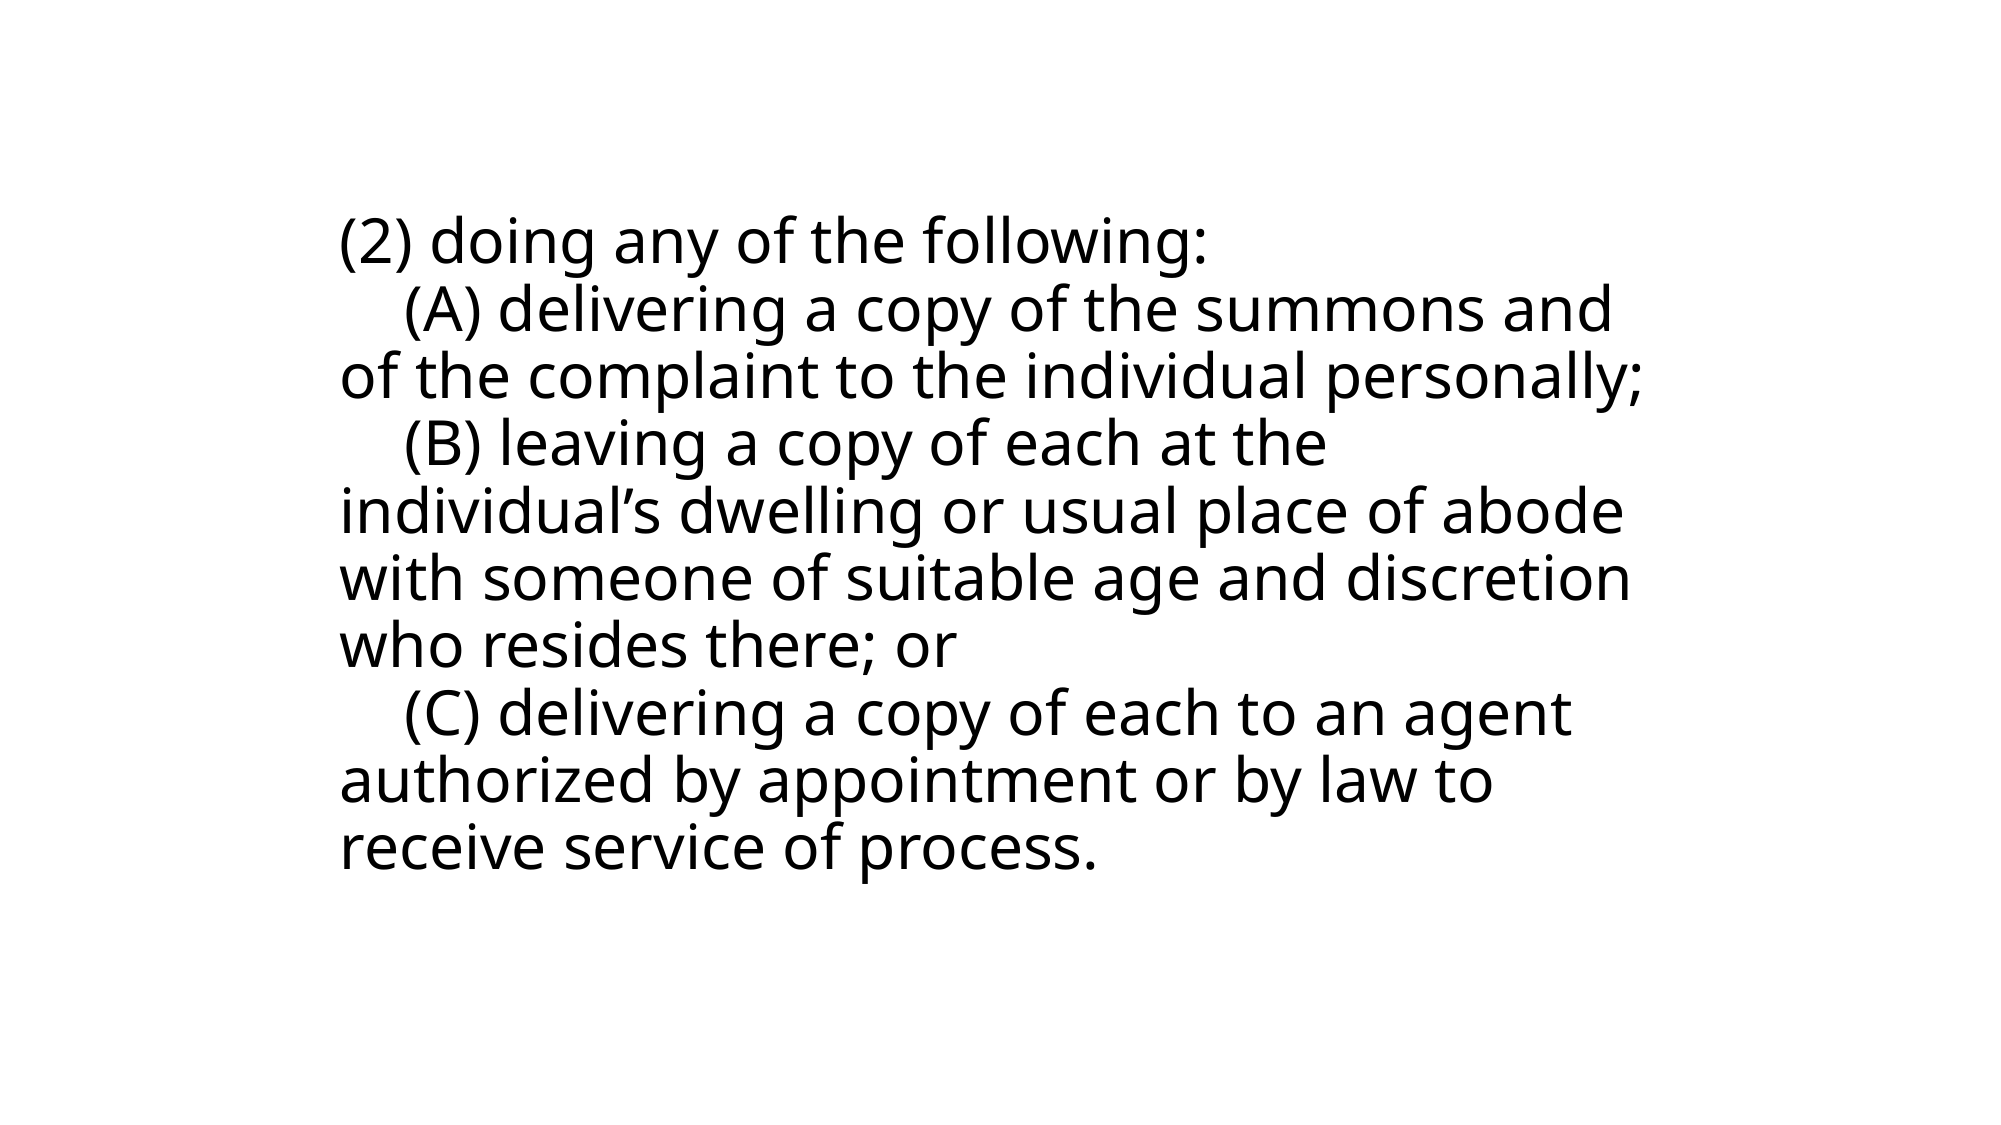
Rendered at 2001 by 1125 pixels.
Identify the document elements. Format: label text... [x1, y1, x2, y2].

title (2) doing any of the following: (A) delivering a copy of the summons and of the complaint to the individual personally; (B) leaving a copy of each at the individual’s dwelling or usual place of abode with someone of suitable age and discretion who resides there; or (C) delivering a copy of each to an agent authorized by appointment or by law to receive service of process. [324, 174, 1675, 919]
